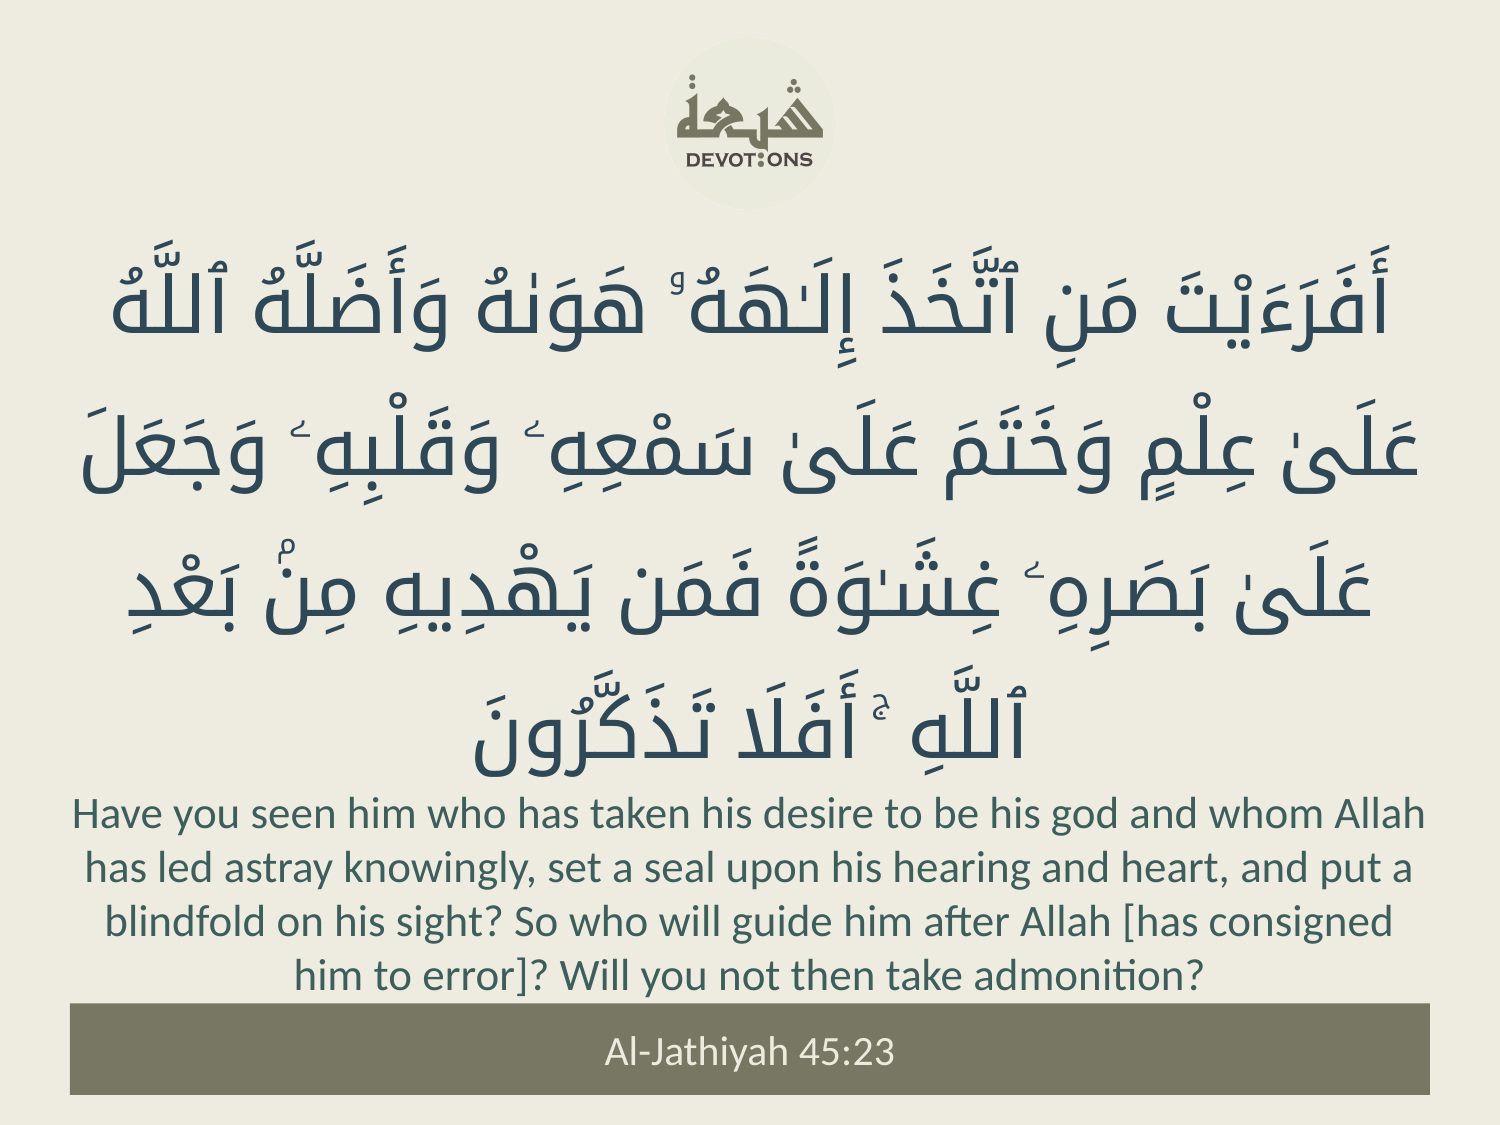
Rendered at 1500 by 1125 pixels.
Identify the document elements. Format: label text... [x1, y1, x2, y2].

picture [656, 29, 844, 203]
list أَفَرَءَيْتَ مَنِ ٱتَّخَذَ إِلَـٰهَهُۥ هَوَىٰهُ وَأَضَلَّهُ ٱللَّهُ عَلَىٰ عِلْمٍ وَخَتَمَ عَلَىٰ سَمْعِهِۦ وَقَلْبِهِۦ وَجَعَلَ عَلَىٰ بَصَرِهِۦ غِشَـٰوَةً فَمَن يَهْدِيهِ مِنۢ بَعْدِ ٱللَّهِ ۚ أَفَلَا تَذَكَّرُونَ Have you seen him who has taken his desire to be his god and whom Allah has led astray knowingly, set a seal upon his hearing and heart, and put a blindfold on his sight? So who will guide him after Allah [has consigned him to error]? Will you not then take admonition? [69, 203, 1430, 1003]
list Al-Jathiyah 45:23 [69, 1003, 1430, 1095]
